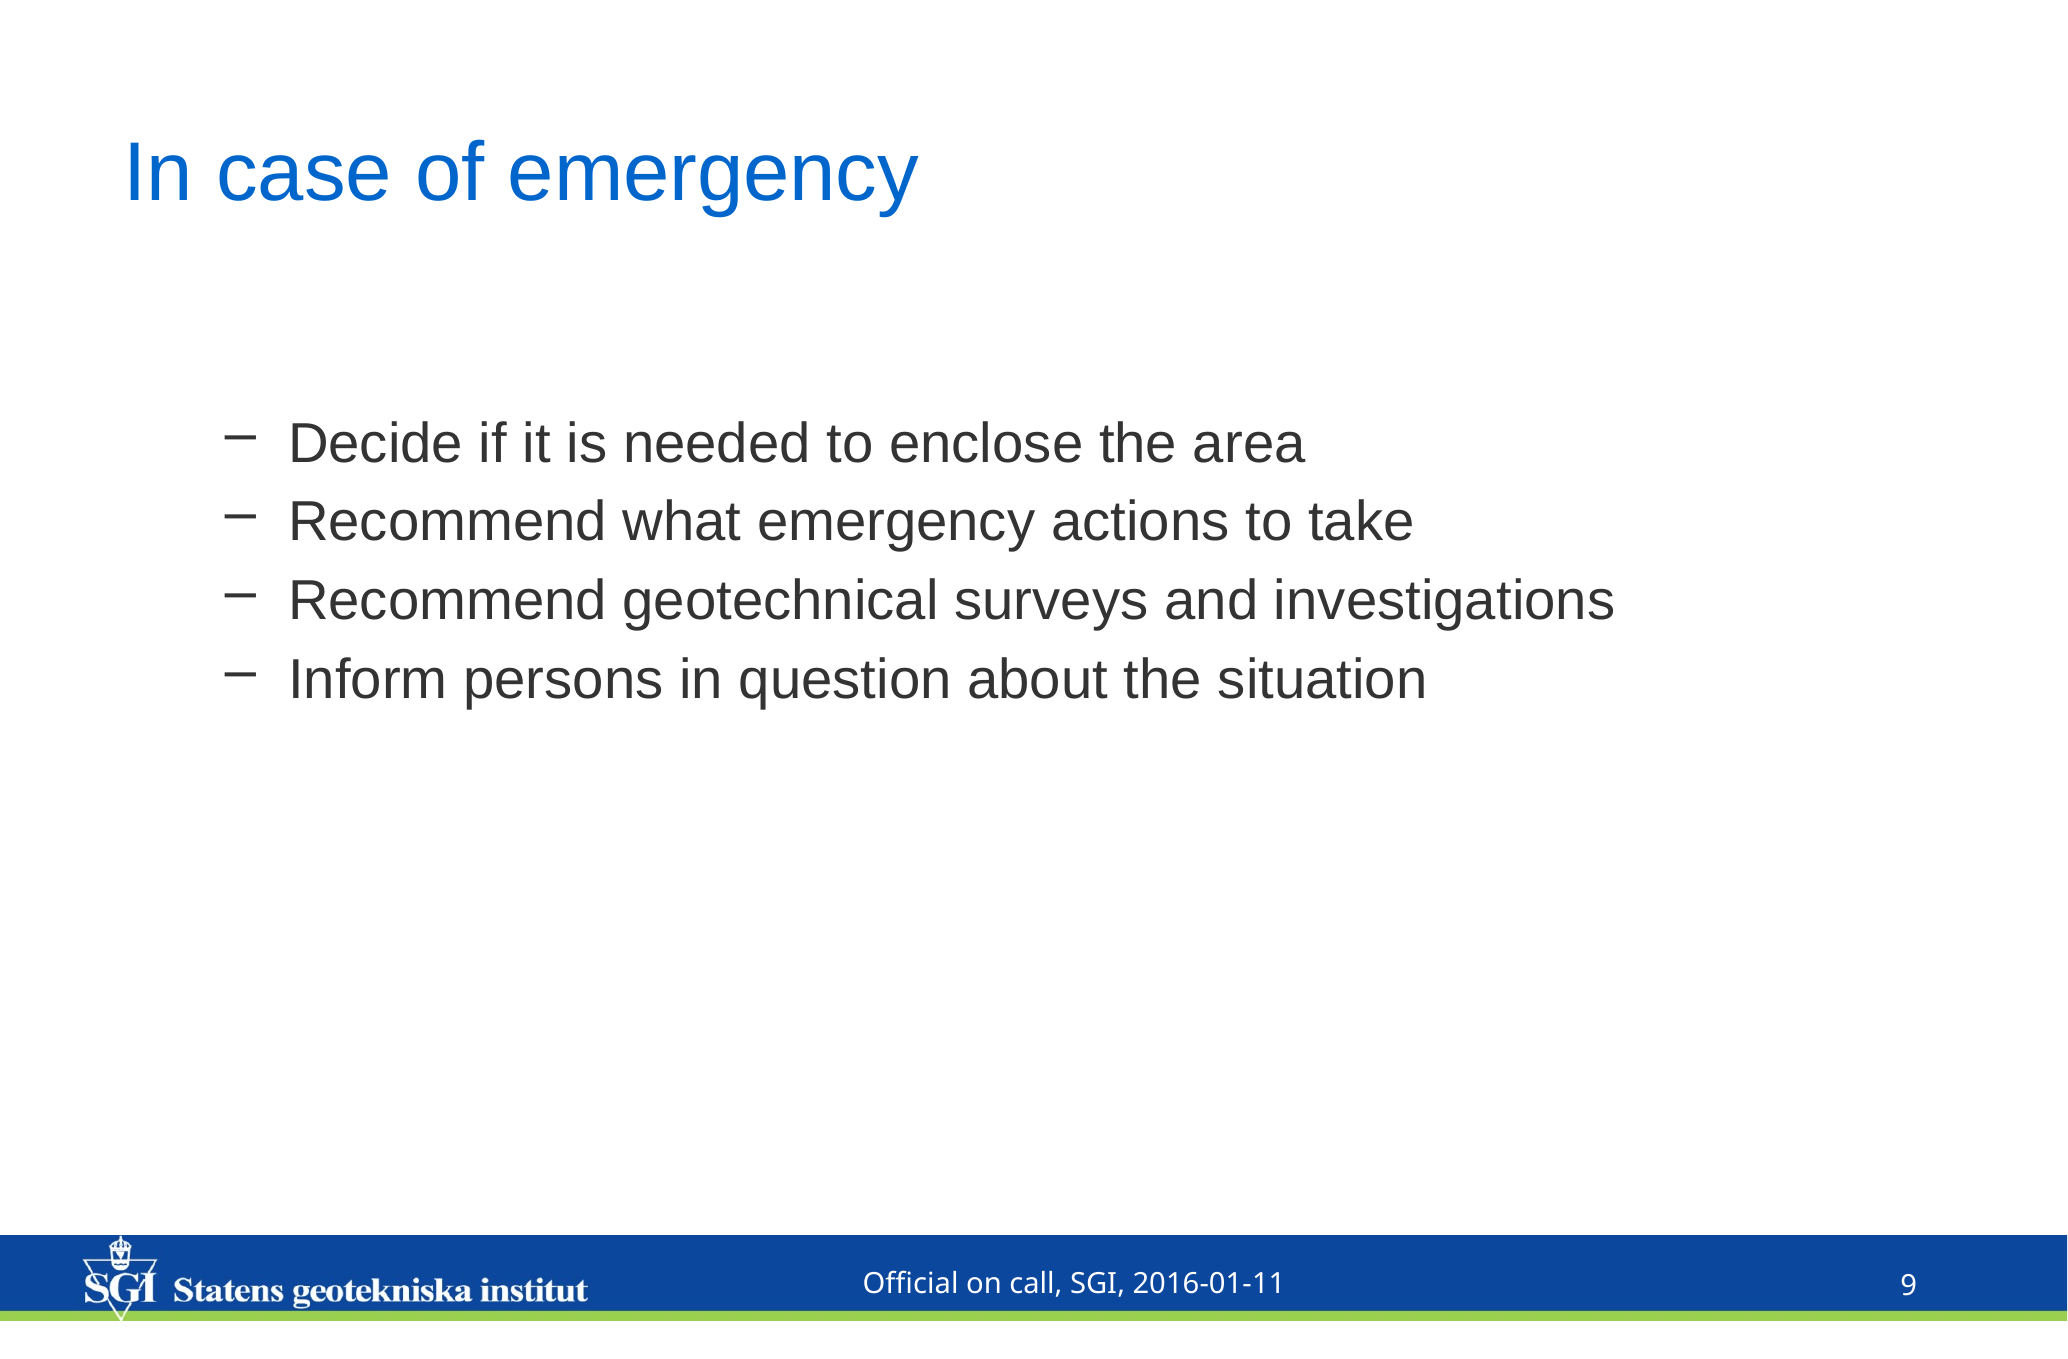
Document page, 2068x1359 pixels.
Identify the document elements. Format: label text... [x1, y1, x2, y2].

picture [0, 1235, 2068, 1321]
title In case of emergency [103, 54, 1964, 281]
list Decide if it is needed to enclose the area Recommend what emergency actions to take Recommend geotechnical surveys and investigations Inform persons in question about the situation [103, 316, 1964, 1214]
